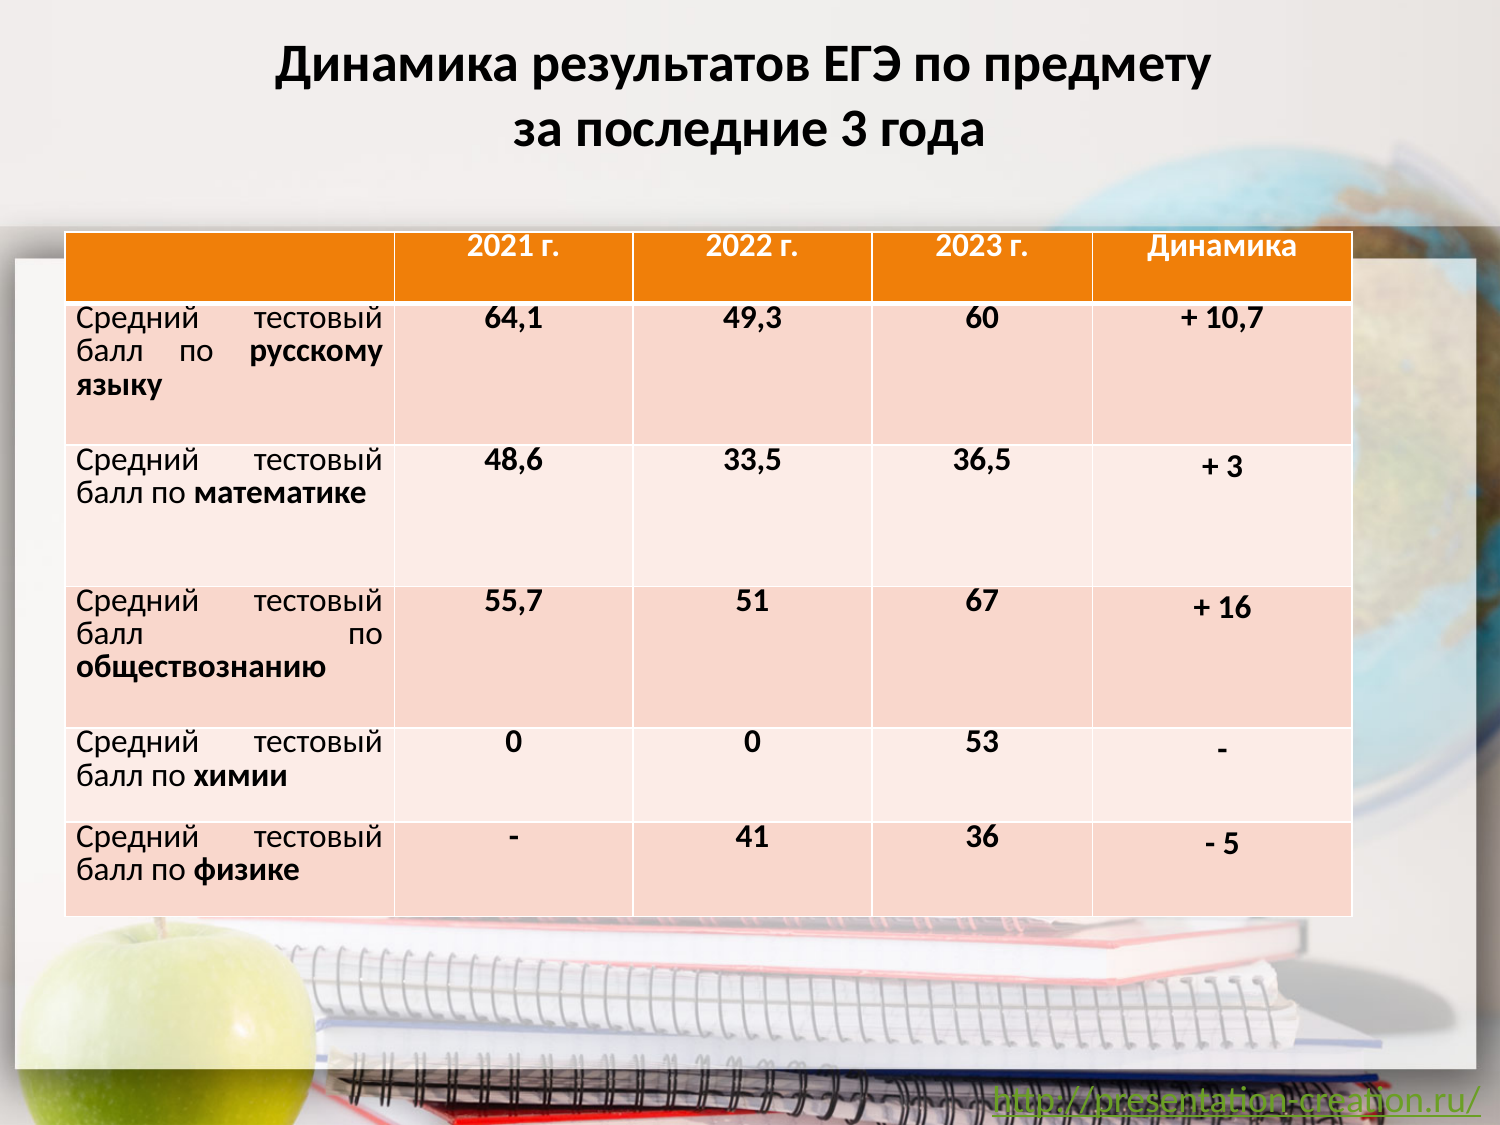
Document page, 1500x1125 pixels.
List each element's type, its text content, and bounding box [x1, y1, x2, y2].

table_cell - [1093, 729, 1351, 821]
table_header [66, 233, 394, 301]
table_cell 51 [634, 587, 871, 727]
table_cell 0 [395, 729, 632, 821]
table_cell 36 [873, 823, 1092, 916]
table_cell + 16 [1093, 587, 1351, 727]
table_cell 48,6 [395, 446, 632, 586]
table_cell 55,7 [395, 587, 632, 727]
table_cell 49,3 [634, 306, 871, 444]
table_cell Средний тестовый балл по математике [66, 446, 394, 586]
table_cell - 5 [1093, 823, 1351, 916]
table_cell 60 [873, 306, 1092, 444]
table_cell 0 [634, 729, 871, 821]
table_header 2023 г. [873, 233, 1092, 301]
table_cell Средний тестовый балл по химии [66, 729, 394, 821]
table_cell Средний тестовый балл по русскому языку [66, 306, 394, 444]
table_cell 64,1 [395, 306, 632, 444]
table_cell Средний тестовый балл по физике [66, 823, 394, 916]
table_cell 67 [873, 587, 1092, 727]
table_cell + 10,7 [1093, 306, 1351, 444]
table_header Динамика [1093, 233, 1351, 301]
table_header 2021 г. [395, 233, 632, 301]
table_cell + 3 [1093, 446, 1351, 586]
picture [0, 0, 1500, 1125]
table_cell 36,5 [873, 446, 1092, 586]
table_cell 53 [873, 729, 1092, 821]
table_header 2022 г. [634, 233, 871, 301]
table_cell 41 [634, 823, 871, 916]
table_cell - [395, 823, 632, 916]
table_cell Средний тестовый балл по обществознанию [66, 587, 394, 727]
table_cell 33,5 [634, 446, 871, 586]
title Динамика результатов ЕГЭ по предмету за последние 3 года [75, 19, 1425, 207]
